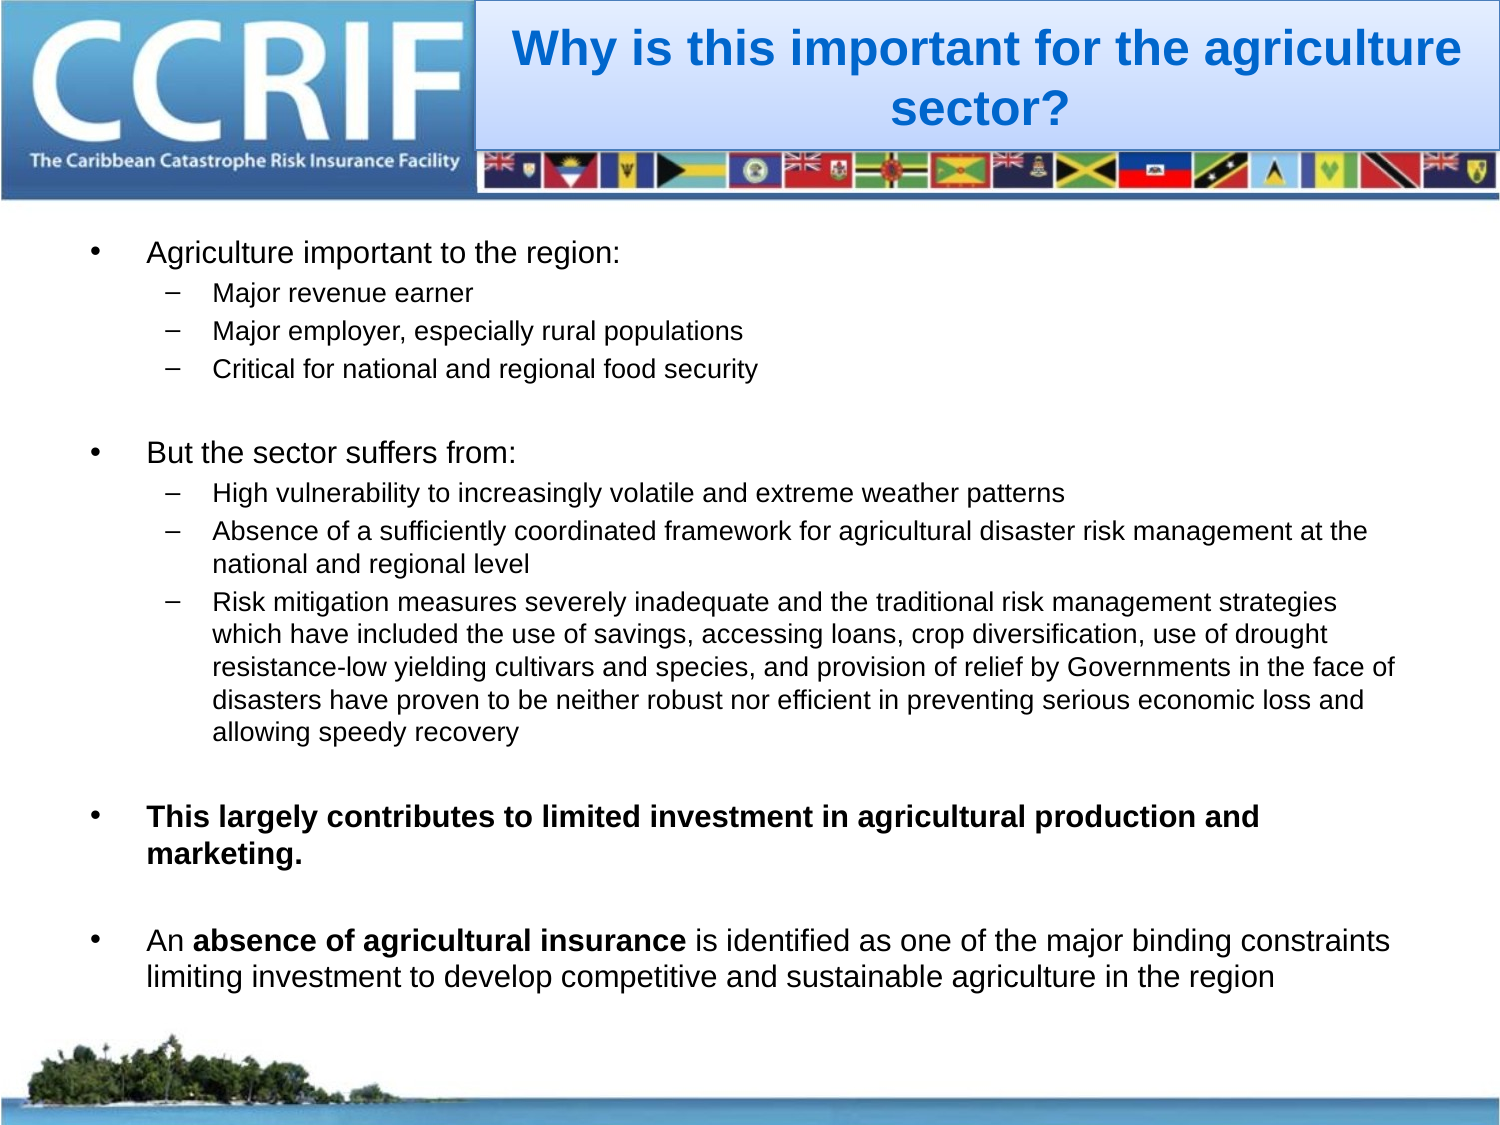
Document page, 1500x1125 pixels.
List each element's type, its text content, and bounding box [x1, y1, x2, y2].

picture [0, 0, 1500, 1125]
title Why is this important for the agriculture sector? [474, 0, 1500, 151]
list Agriculture important to the region: Major revenue earner Major employer, especially rural populations Critical for national and regional food security But the sector suffers from: High vulnerability to increasingly volatile and extreme weather patterns Absence of a sufficiently coordinated framework for agricultural disaster risk management at the national and regional level Risk mitigation measures severely inadequate and the traditional risk management strategies which have included the use of savings, accessing loans, crop diversification, use of drought resistance-low yielding cultivars and species, and provision of relief by Governments in the face of disasters have proven to be neither robust nor efficient in preventing serious economic loss and allowing speedy recovery This largely contributes to limited investment in agricultural production and marketing. An absence of agricultural insurance is identified as one of the major binding constraints limiting investment to develop competitive and sustainable agriculture in the region [74, 224, 1426, 1006]
